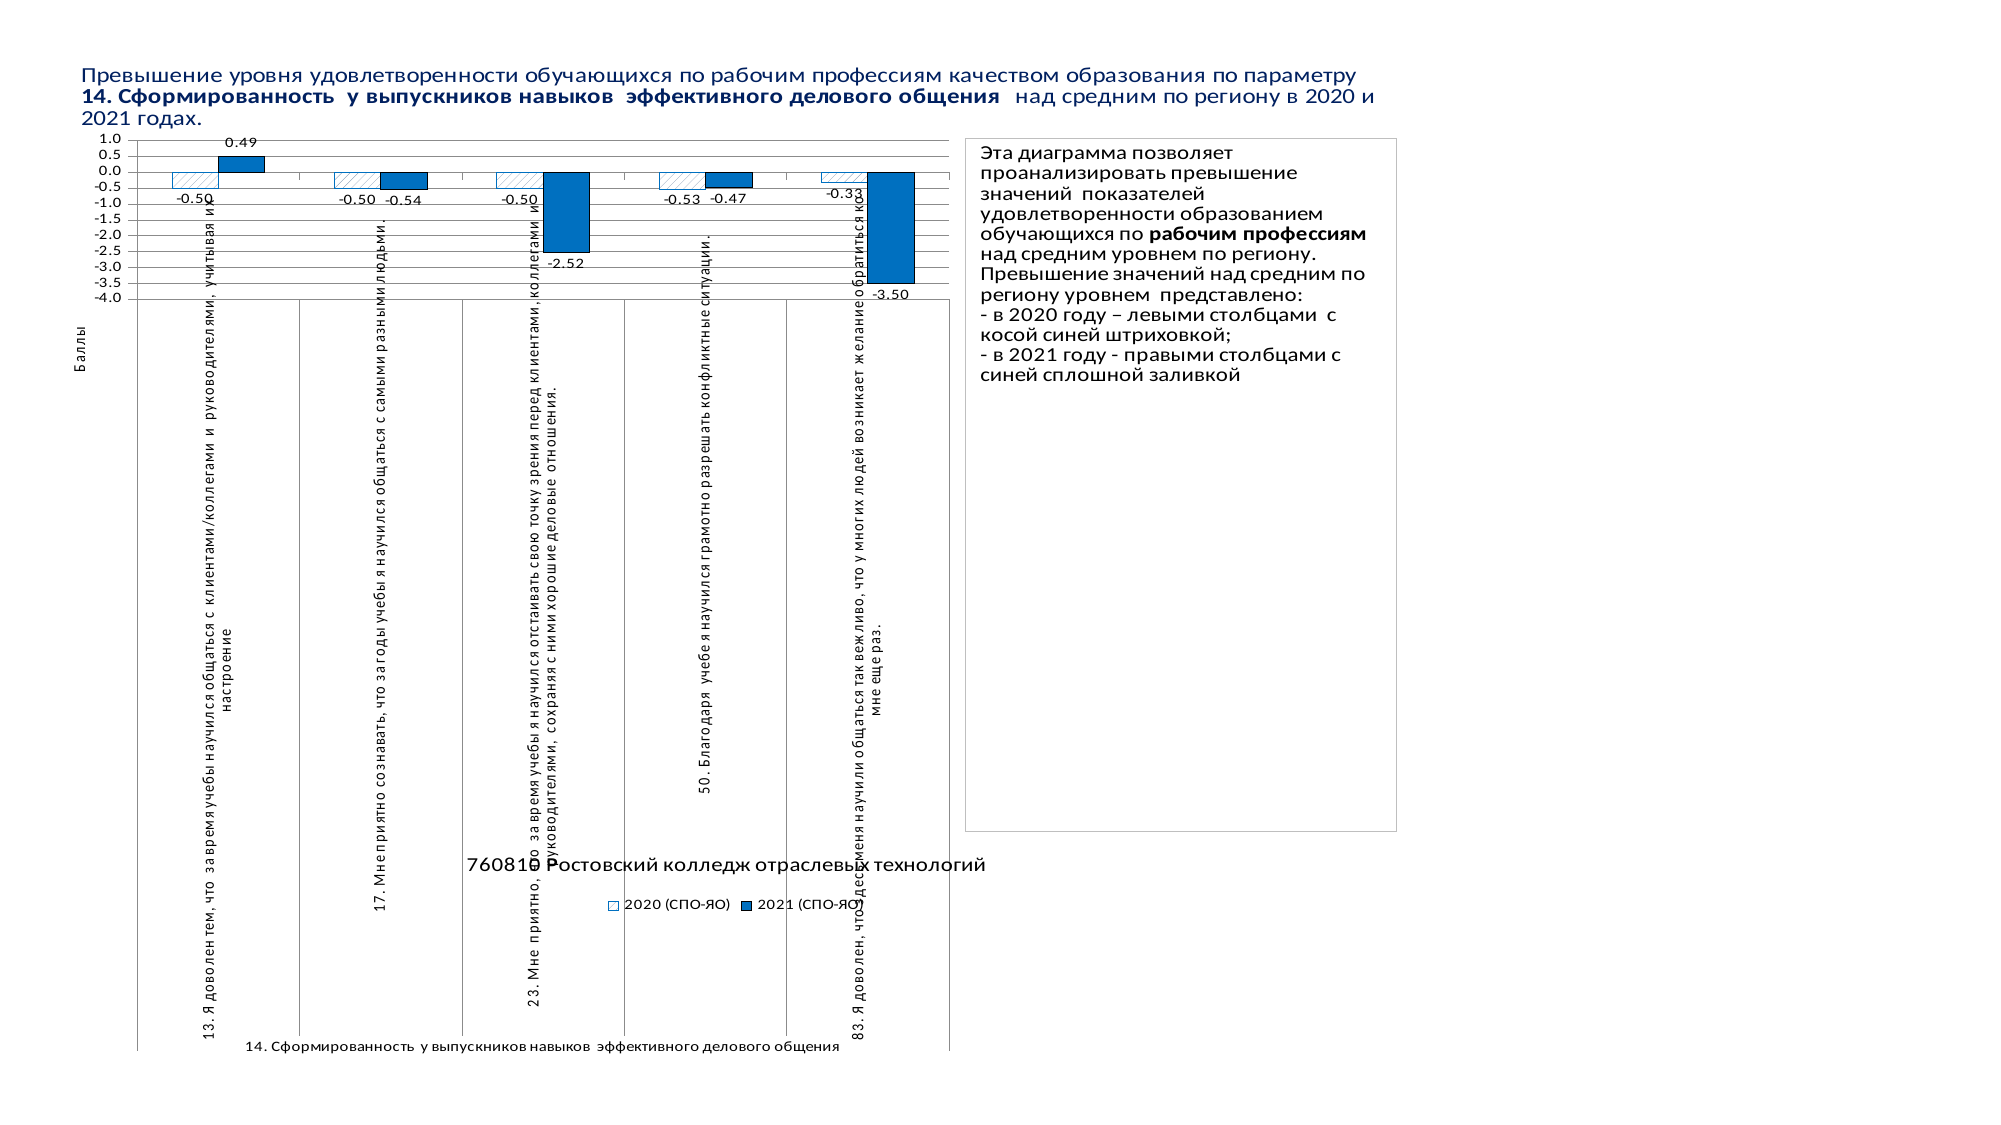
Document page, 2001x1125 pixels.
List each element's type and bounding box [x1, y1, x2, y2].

chart [59, 58, 1414, 1056]
